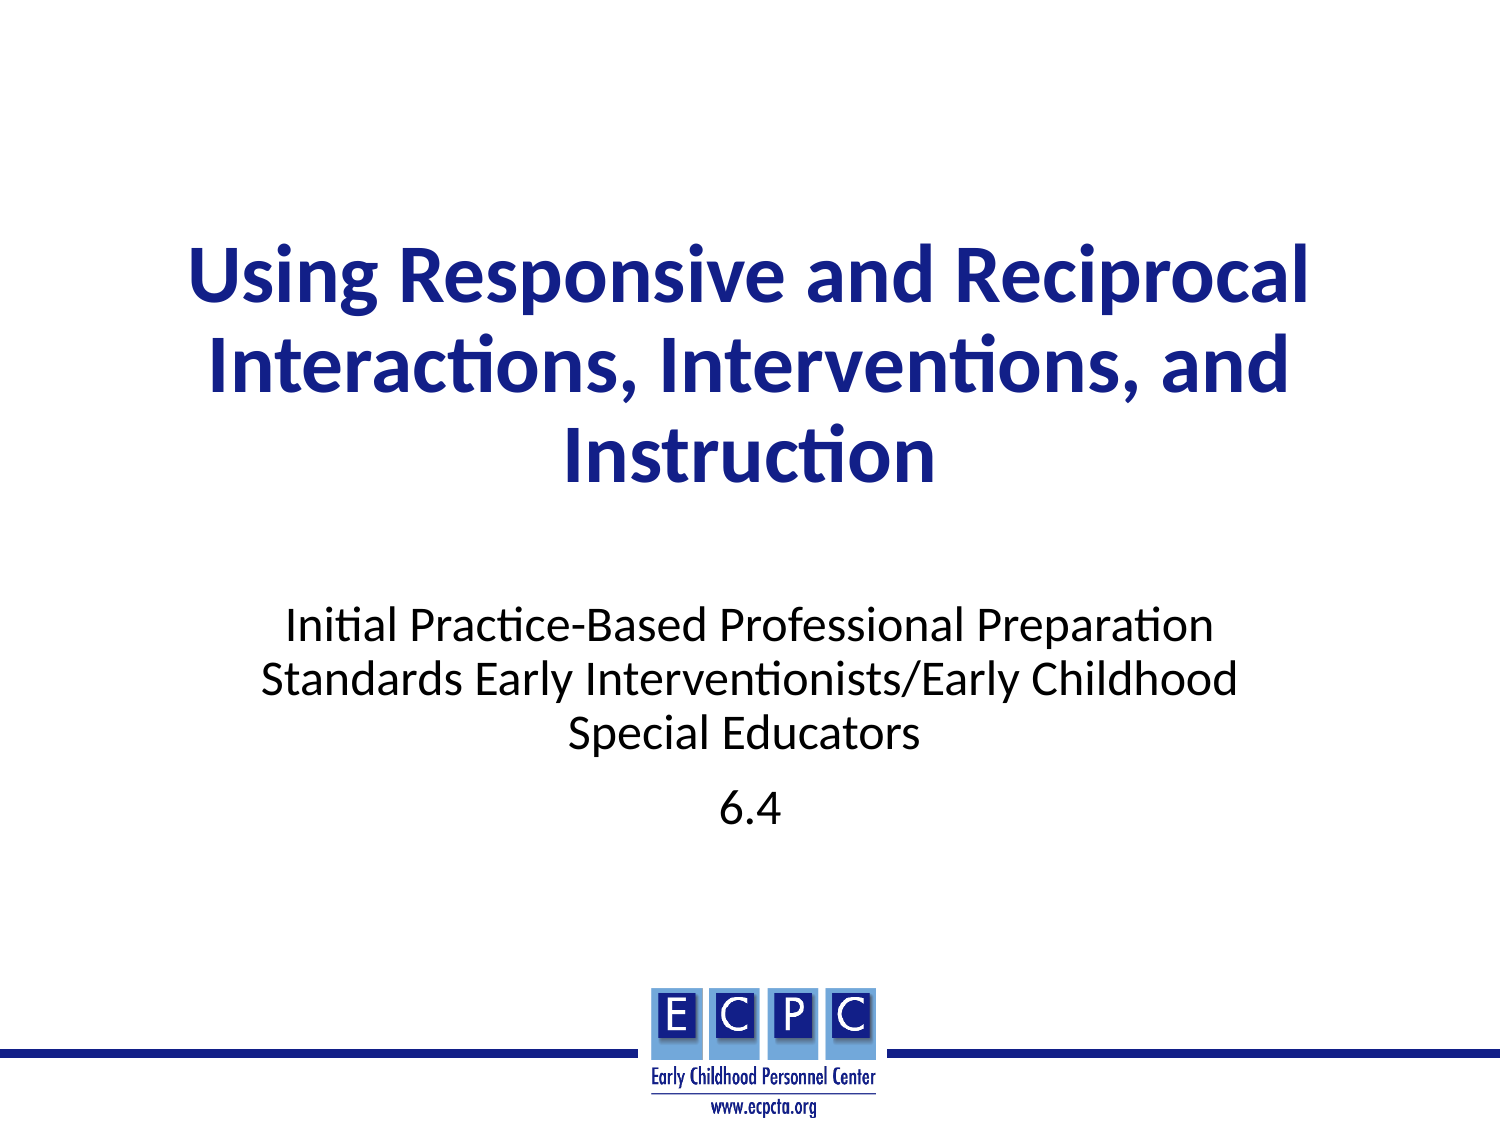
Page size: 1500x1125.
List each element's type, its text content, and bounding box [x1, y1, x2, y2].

title Using Responsive and Reciprocal Interactions, Interventions, and Instruction [112, 116, 1388, 509]
picture [651, 988, 876, 1118]
subtitle Initial Practice-Based Professional Preparation Standards Early Interventionists/Early Childhood Special Educators 6.4 [187, 590, 1313, 863]
